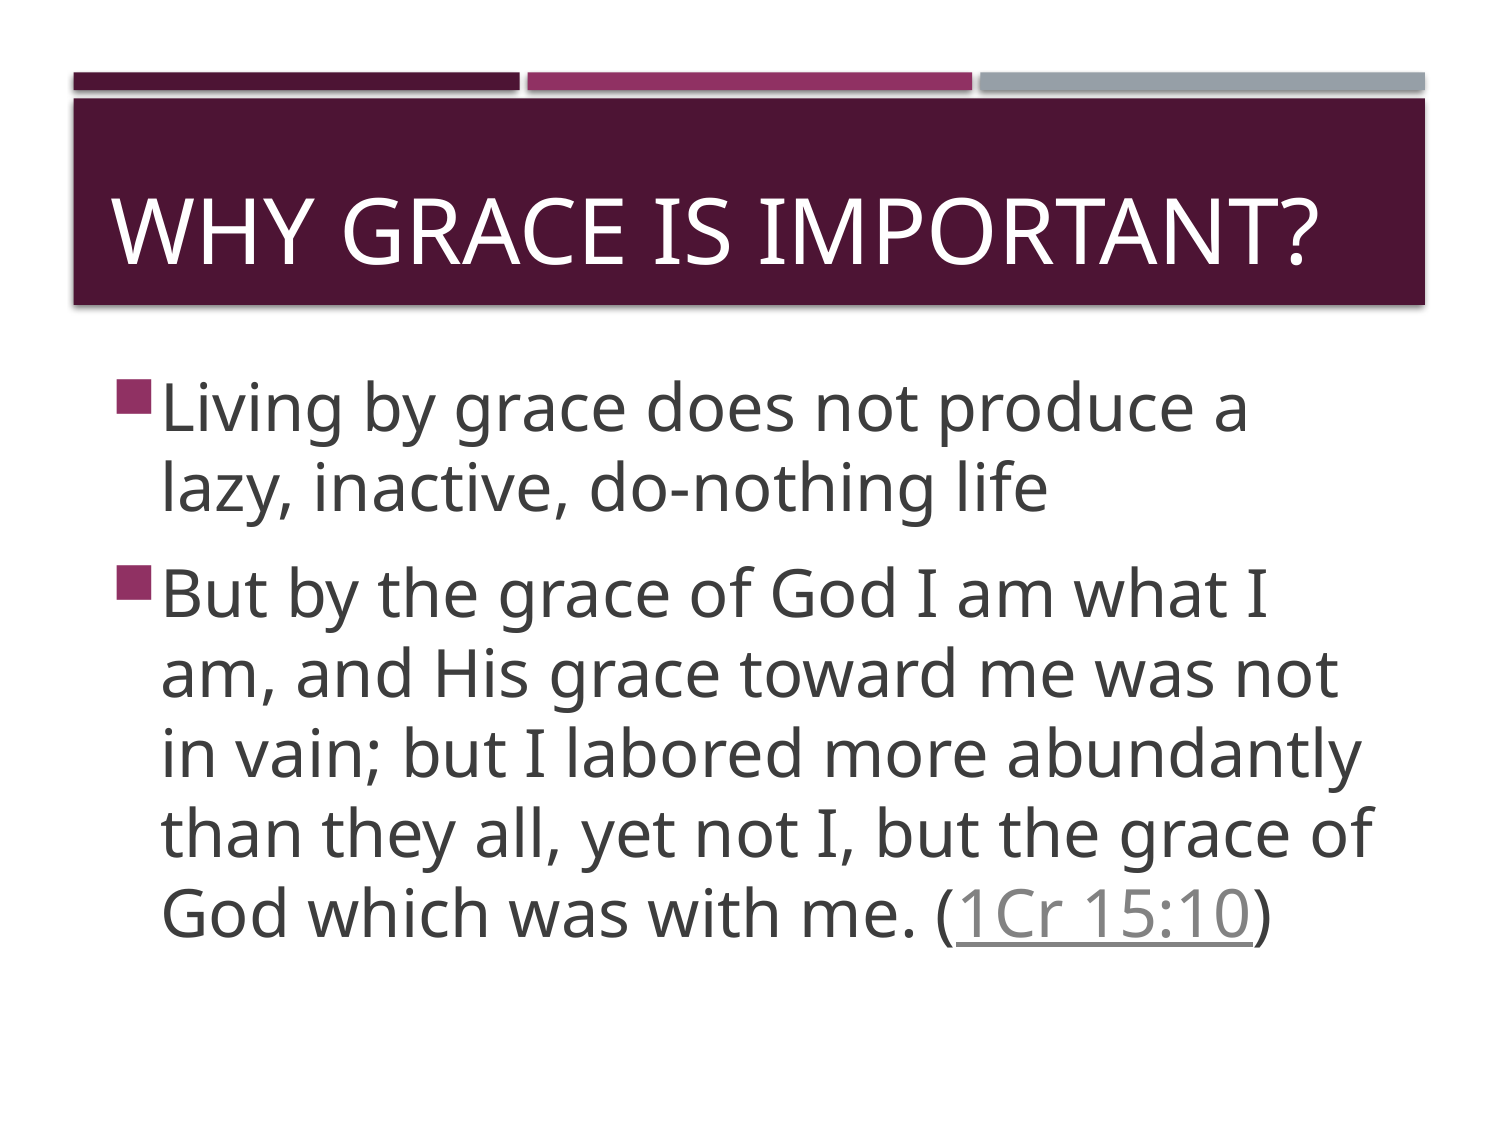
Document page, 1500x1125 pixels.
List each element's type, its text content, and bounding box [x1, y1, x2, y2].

title Why Grace Is Important? [95, 112, 1406, 291]
list Living by grace does not produce a lazy, inactive, do-nothing life But by the grace of God I am what I am, and His grace toward me was not in vain; but I labored more abundantly than they all, yet not I, but the grace of God which was with me. (1Cr 15:10) [95, 365, 1406, 962]
